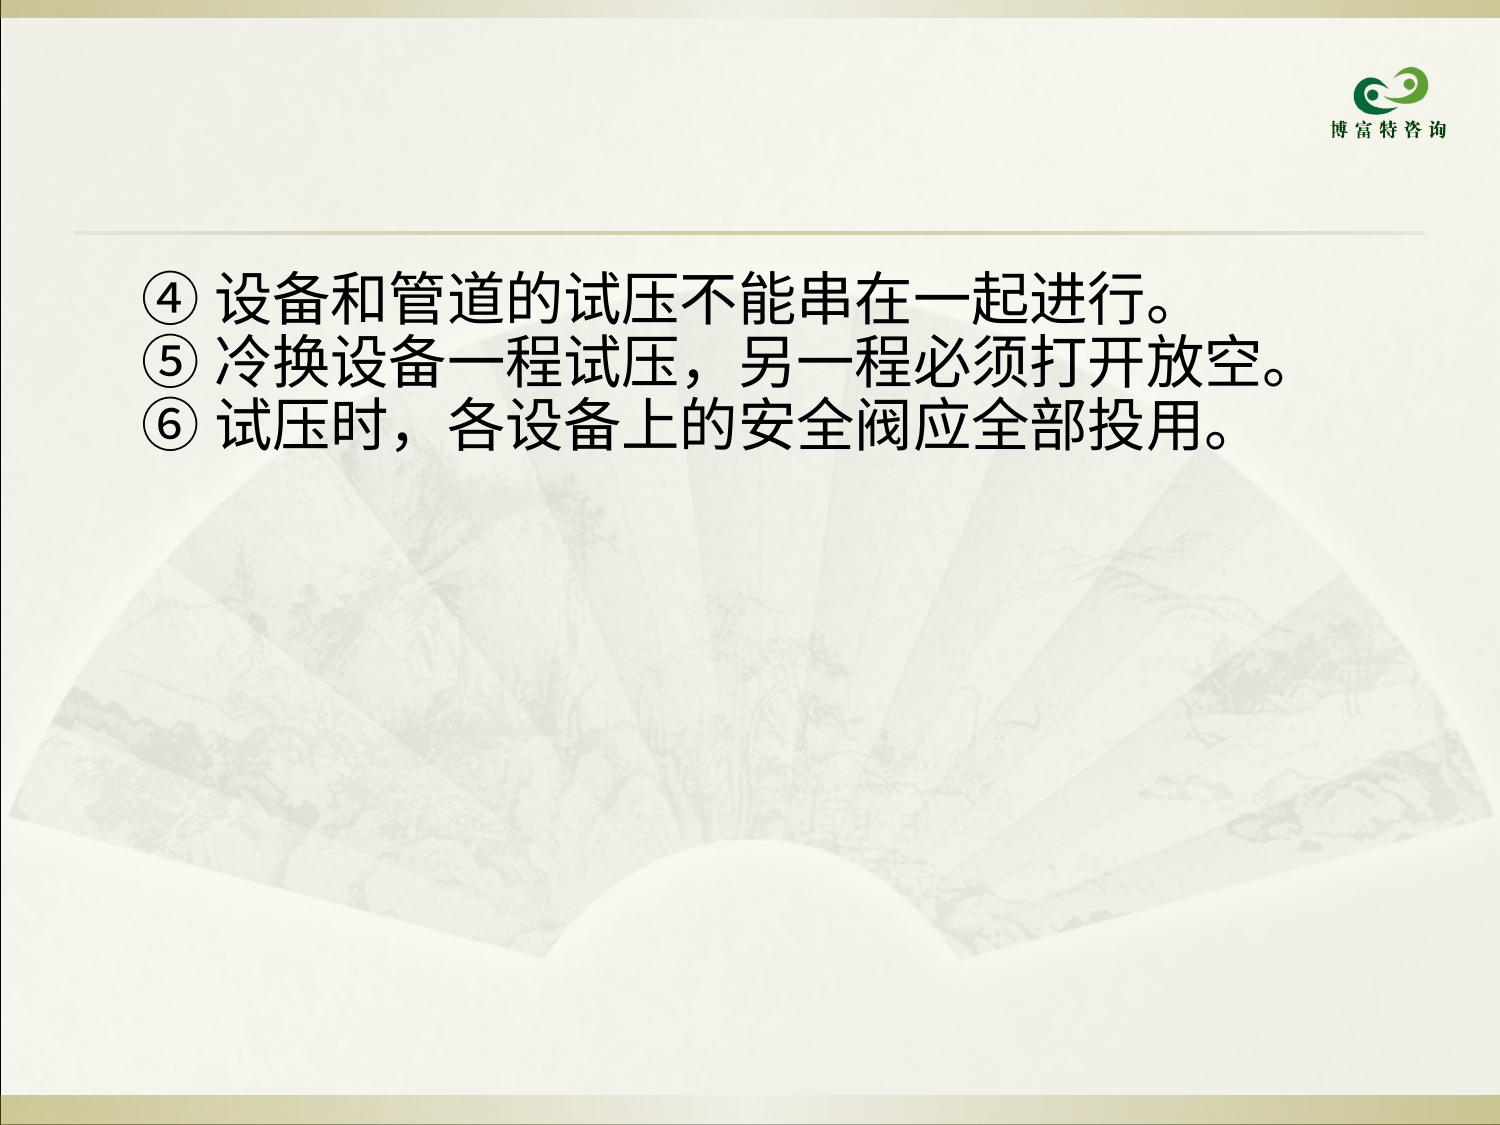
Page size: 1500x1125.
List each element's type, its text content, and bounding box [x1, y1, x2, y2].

list ④设备和管道的试压不能串在一起进行。 ⑤冷换设备一程试压，另一程必须打开放空。 ⑥试压时，各设备上的安全阀应全部投用。 [74, 262, 1426, 1032]
picture [0, 18, 1500, 1095]
